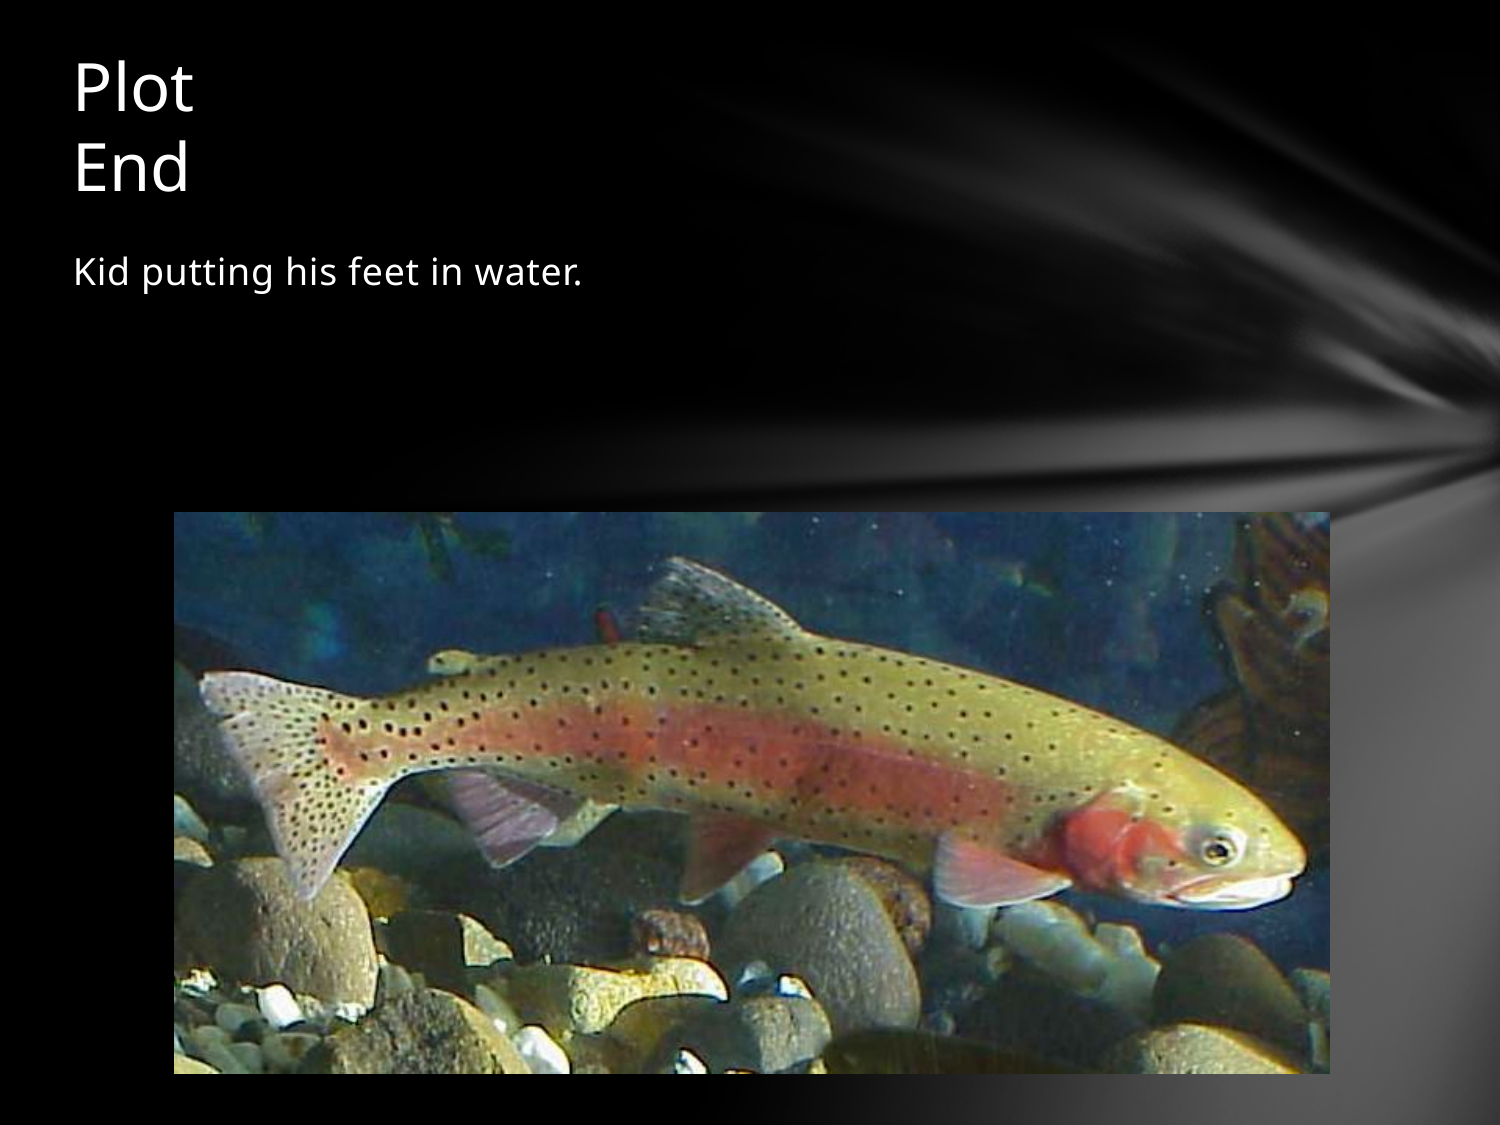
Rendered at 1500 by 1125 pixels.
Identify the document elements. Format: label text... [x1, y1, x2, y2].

title Plot End [57, 37, 1318, 213]
list Kid putting his feet in water. [57, 239, 1318, 1015]
picture [174, 512, 1330, 1074]
